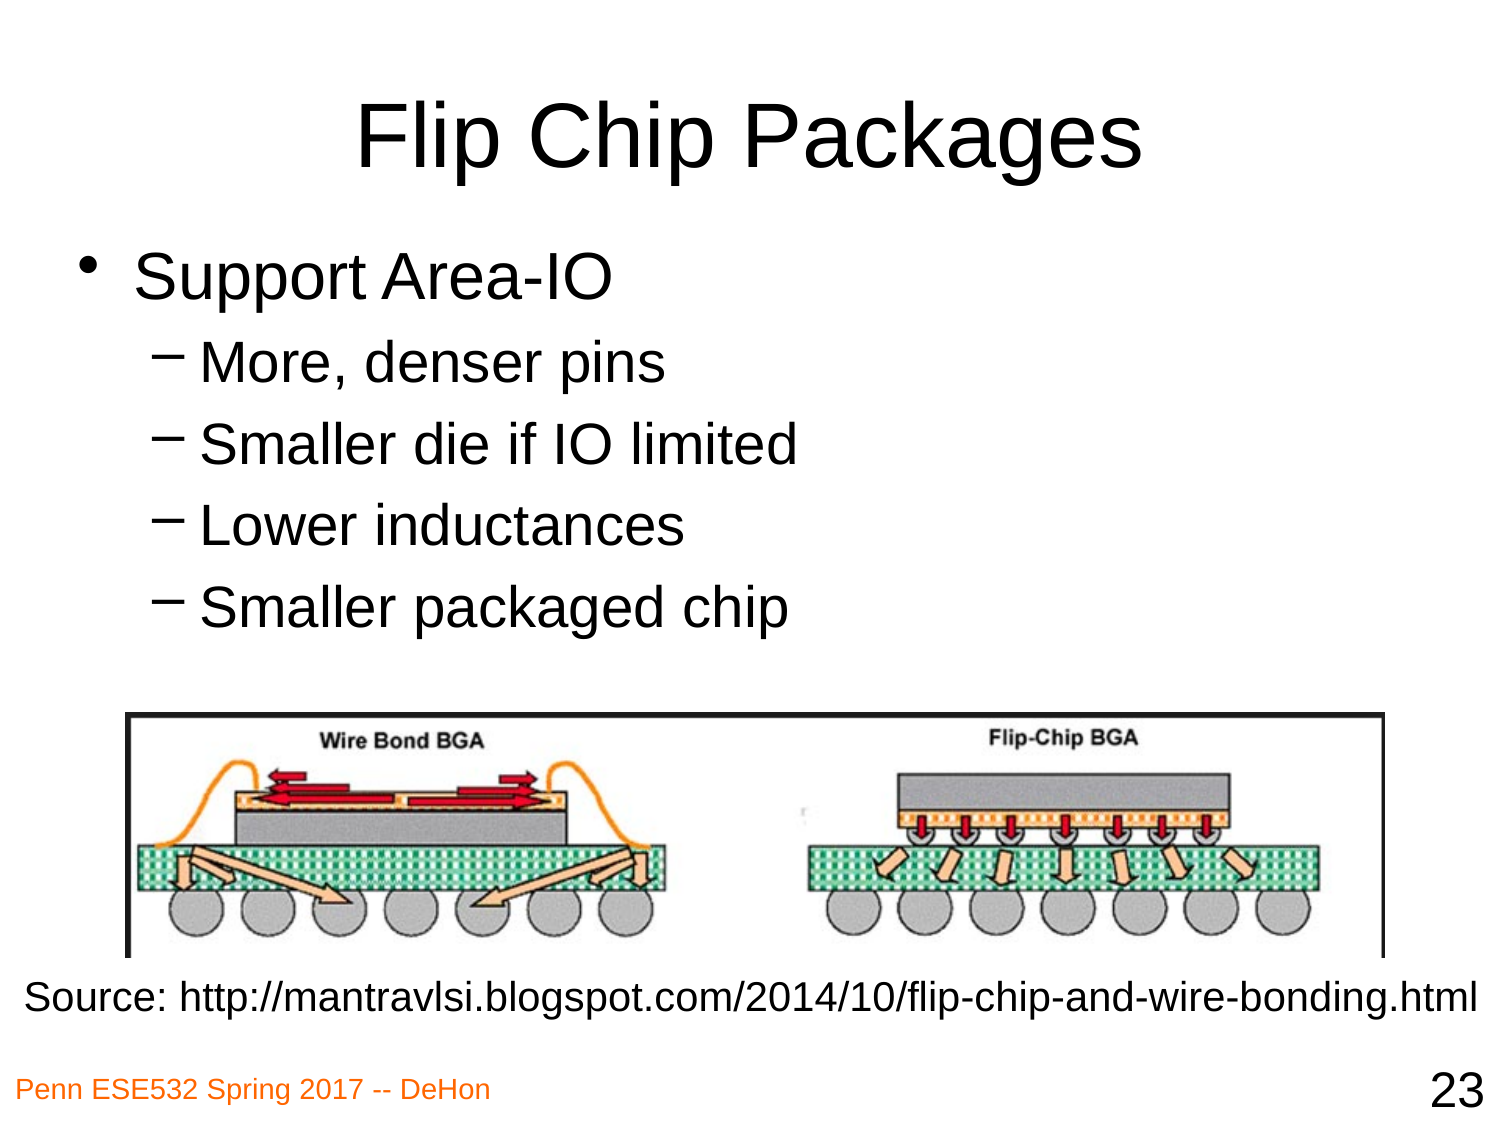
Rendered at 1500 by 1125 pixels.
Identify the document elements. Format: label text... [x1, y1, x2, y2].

text_box Source: http://mantravlsi.blogspot.com/2014/10/flip-chip-and-wire-bonding.html [9, 962, 1495, 1088]
list Support Area-IO More, denser pins Smaller die if IO limited Lower inductances Smaller packaged chip [62, 224, 1338, 901]
slide_number Penn ESE532 Spring 2017 -- DeHon [0, 1062, 576, 1125]
picture [124, 712, 1385, 958]
title Flip Chip Packages [112, 37, 1388, 226]
slide_number 23 [1187, 1049, 1500, 1125]
